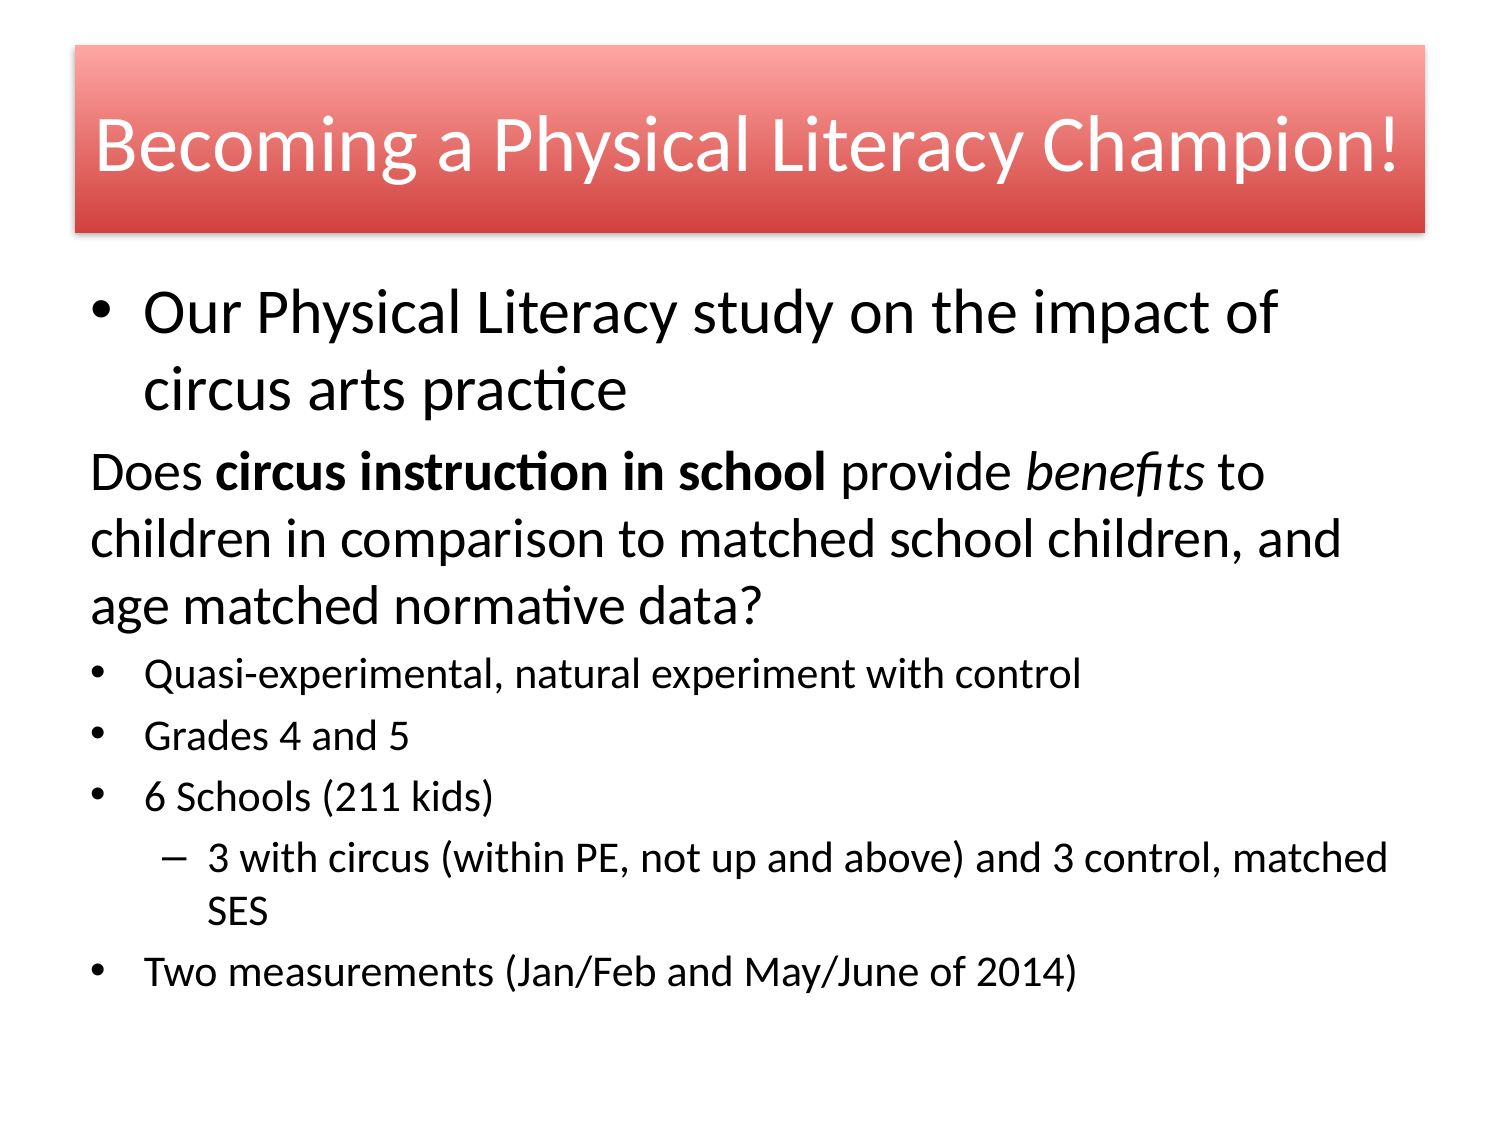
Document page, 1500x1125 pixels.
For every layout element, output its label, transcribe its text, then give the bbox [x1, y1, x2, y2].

title Becoming a Physical Literacy Champion! [75, 45, 1425, 233]
list Our Physical Literacy study on the impact of circus arts practice Does circus instruction in school provide benefits to children in comparison to matched school children, and age matched normative data? Quasi-experimental, natural experiment with control Grades 4 and 5 6 Schools (211 kids) 3 with circus (within PE, not up and above) and 3 control, matched SES Two measurements (Jan/Feb and May/June of 2014) [75, 262, 1425, 1005]
